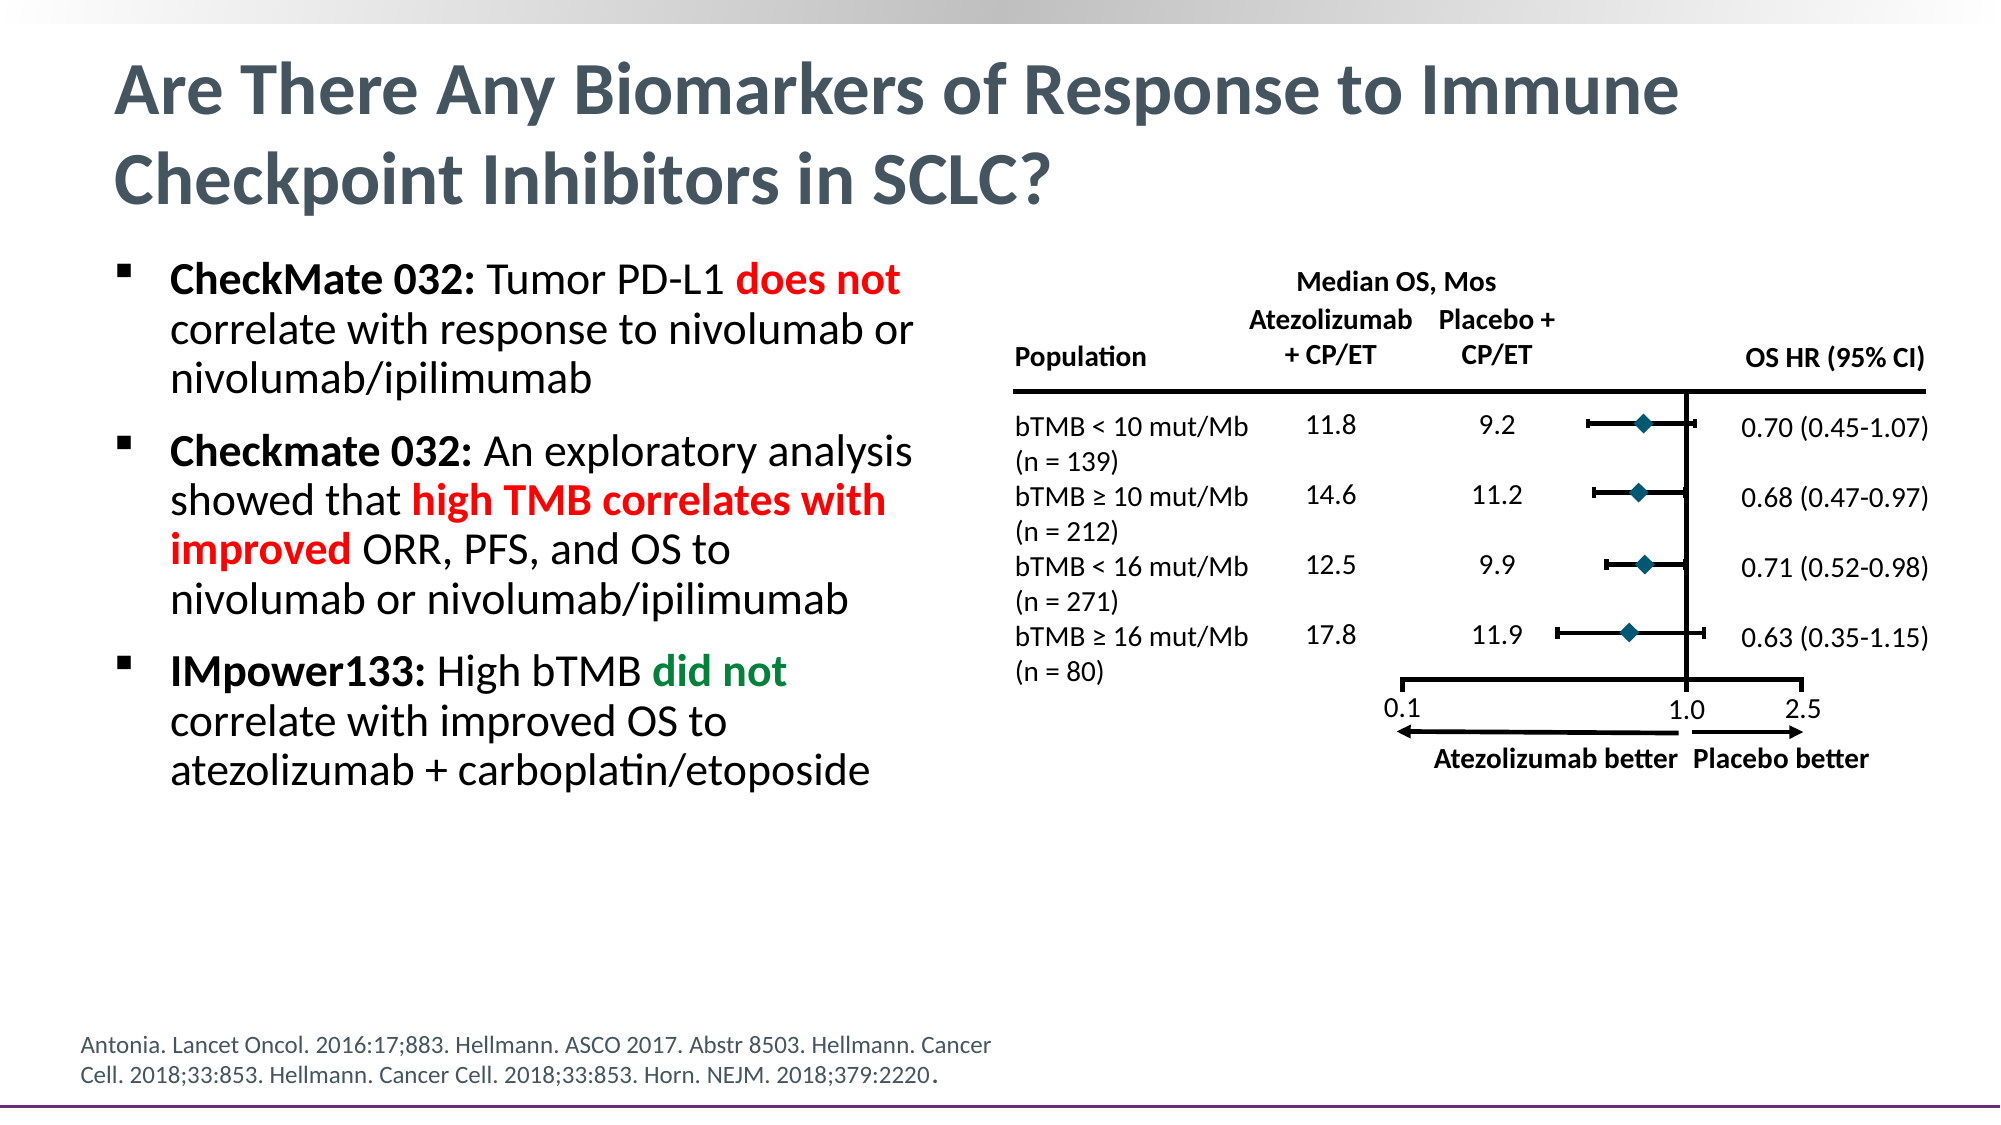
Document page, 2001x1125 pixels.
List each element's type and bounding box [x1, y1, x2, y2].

text_box [65, 1021, 1027, 1097]
text_box [98, 247, 935, 1016]
title [100, 39, 1884, 220]
text_box [1000, 255, 1960, 782]
